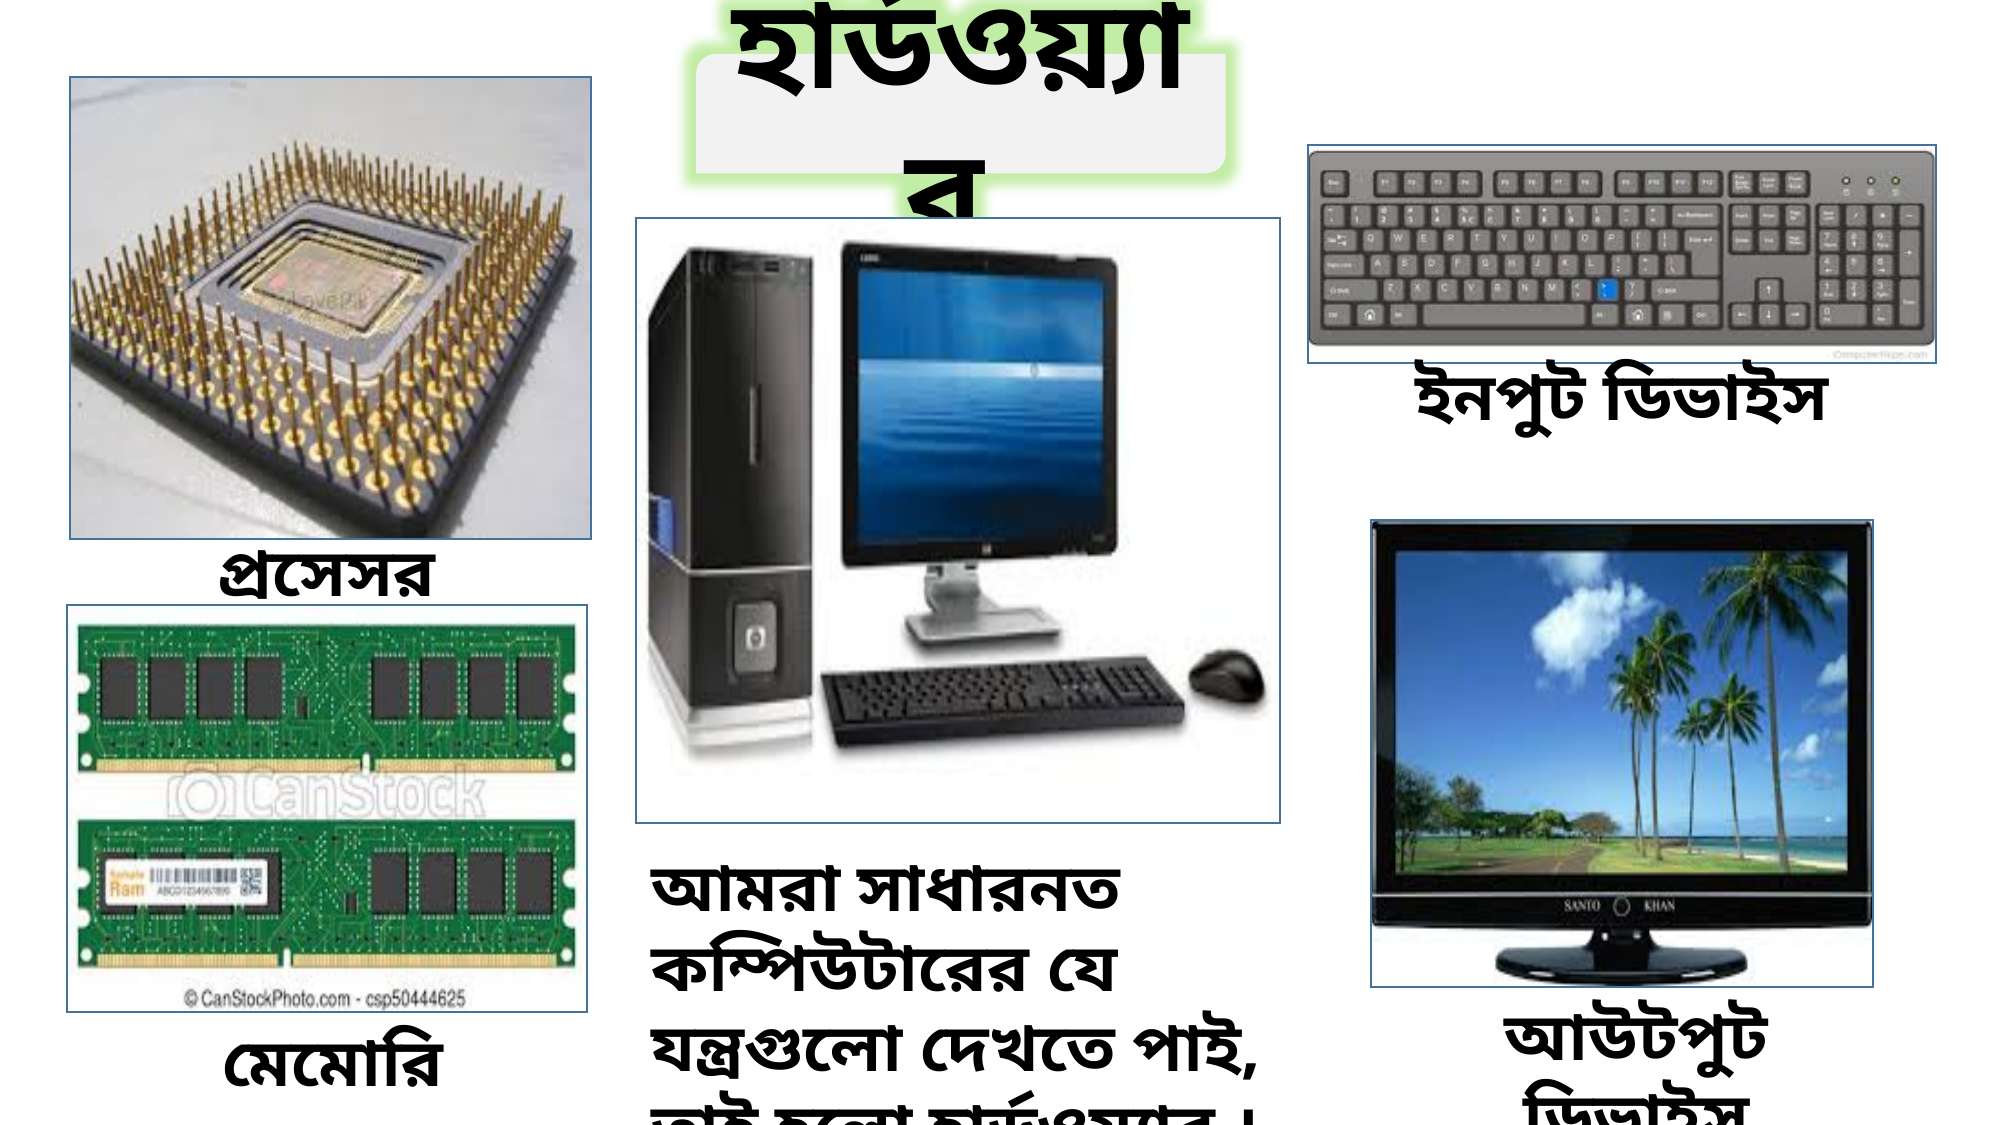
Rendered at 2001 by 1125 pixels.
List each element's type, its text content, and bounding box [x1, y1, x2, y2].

text_box হার্ডওয়্যার [695, 52, 1227, 175]
text_box আউটপুট ডিভাইস [1371, 986, 1903, 1125]
text_box প্রসেসর [119, 522, 535, 618]
text_box আমরা সাধারনত কম্পিউটারের যে যন্ত্রগুলো দেখতে পাই, তাই হলো হার্ডওয়্যার । [636, 837, 1308, 1125]
text_box [66, 604, 588, 1013]
text_box [69, 76, 592, 540]
text_box [1307, 144, 1937, 364]
text_box [1370, 519, 1874, 988]
text_box মেমোরি [207, 1012, 588, 1108]
text_box [635, 217, 1281, 824]
text_box ইনপুট ডিভাইস [1307, 346, 1936, 441]
